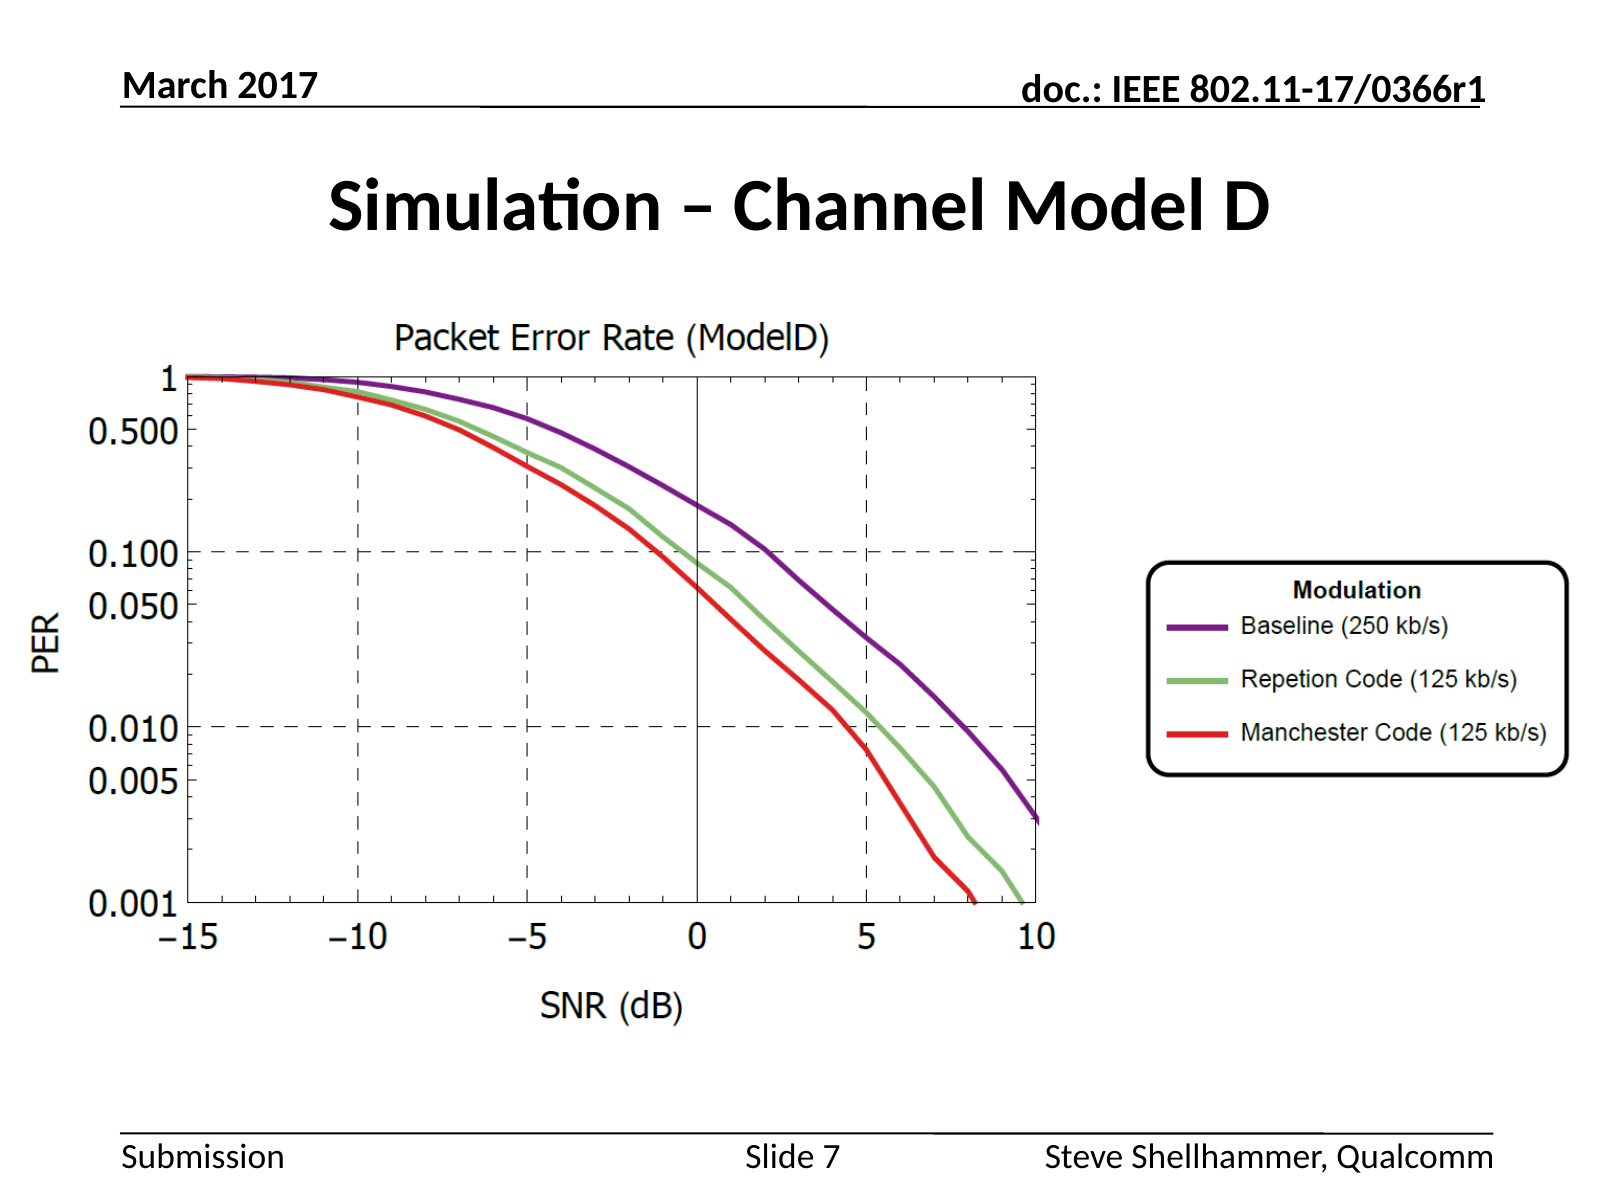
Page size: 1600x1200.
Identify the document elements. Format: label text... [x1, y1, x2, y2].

slide_number Slide 7 [733, 1132, 854, 1197]
picture [17, 301, 1576, 1034]
title Simulation – Channel Model D [119, 119, 1480, 281]
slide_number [121, 58, 451, 107]
footer Steve Shellhammer, Qualcomm [937, 1132, 1495, 1174]
